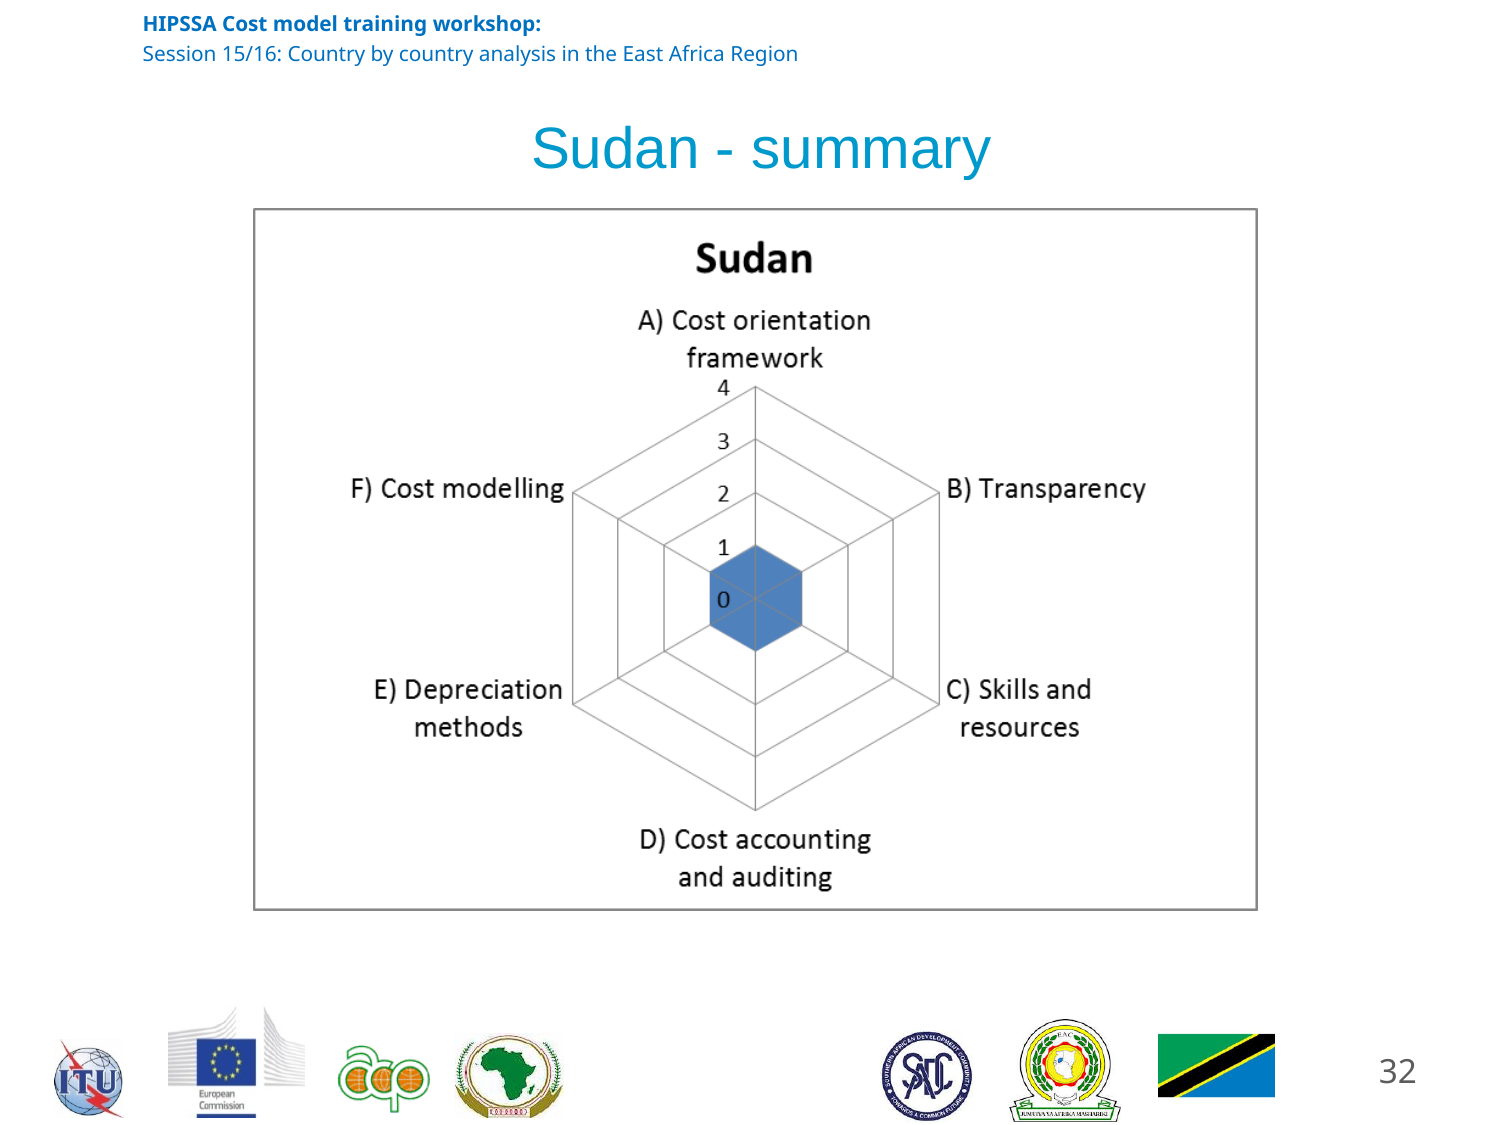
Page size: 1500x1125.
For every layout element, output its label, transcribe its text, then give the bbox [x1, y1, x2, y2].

picture [336, 1045, 431, 1114]
picture [1158, 1008, 1275, 1125]
picture [880, 1030, 975, 1123]
slide_number 32 [1364, 1047, 1456, 1083]
picture [1009, 1019, 1121, 1122]
picture [168, 1006, 305, 1118]
picture [253, 207, 1259, 911]
picture [54, 1039, 124, 1118]
title Sudan - summary [123, 101, 1399, 188]
